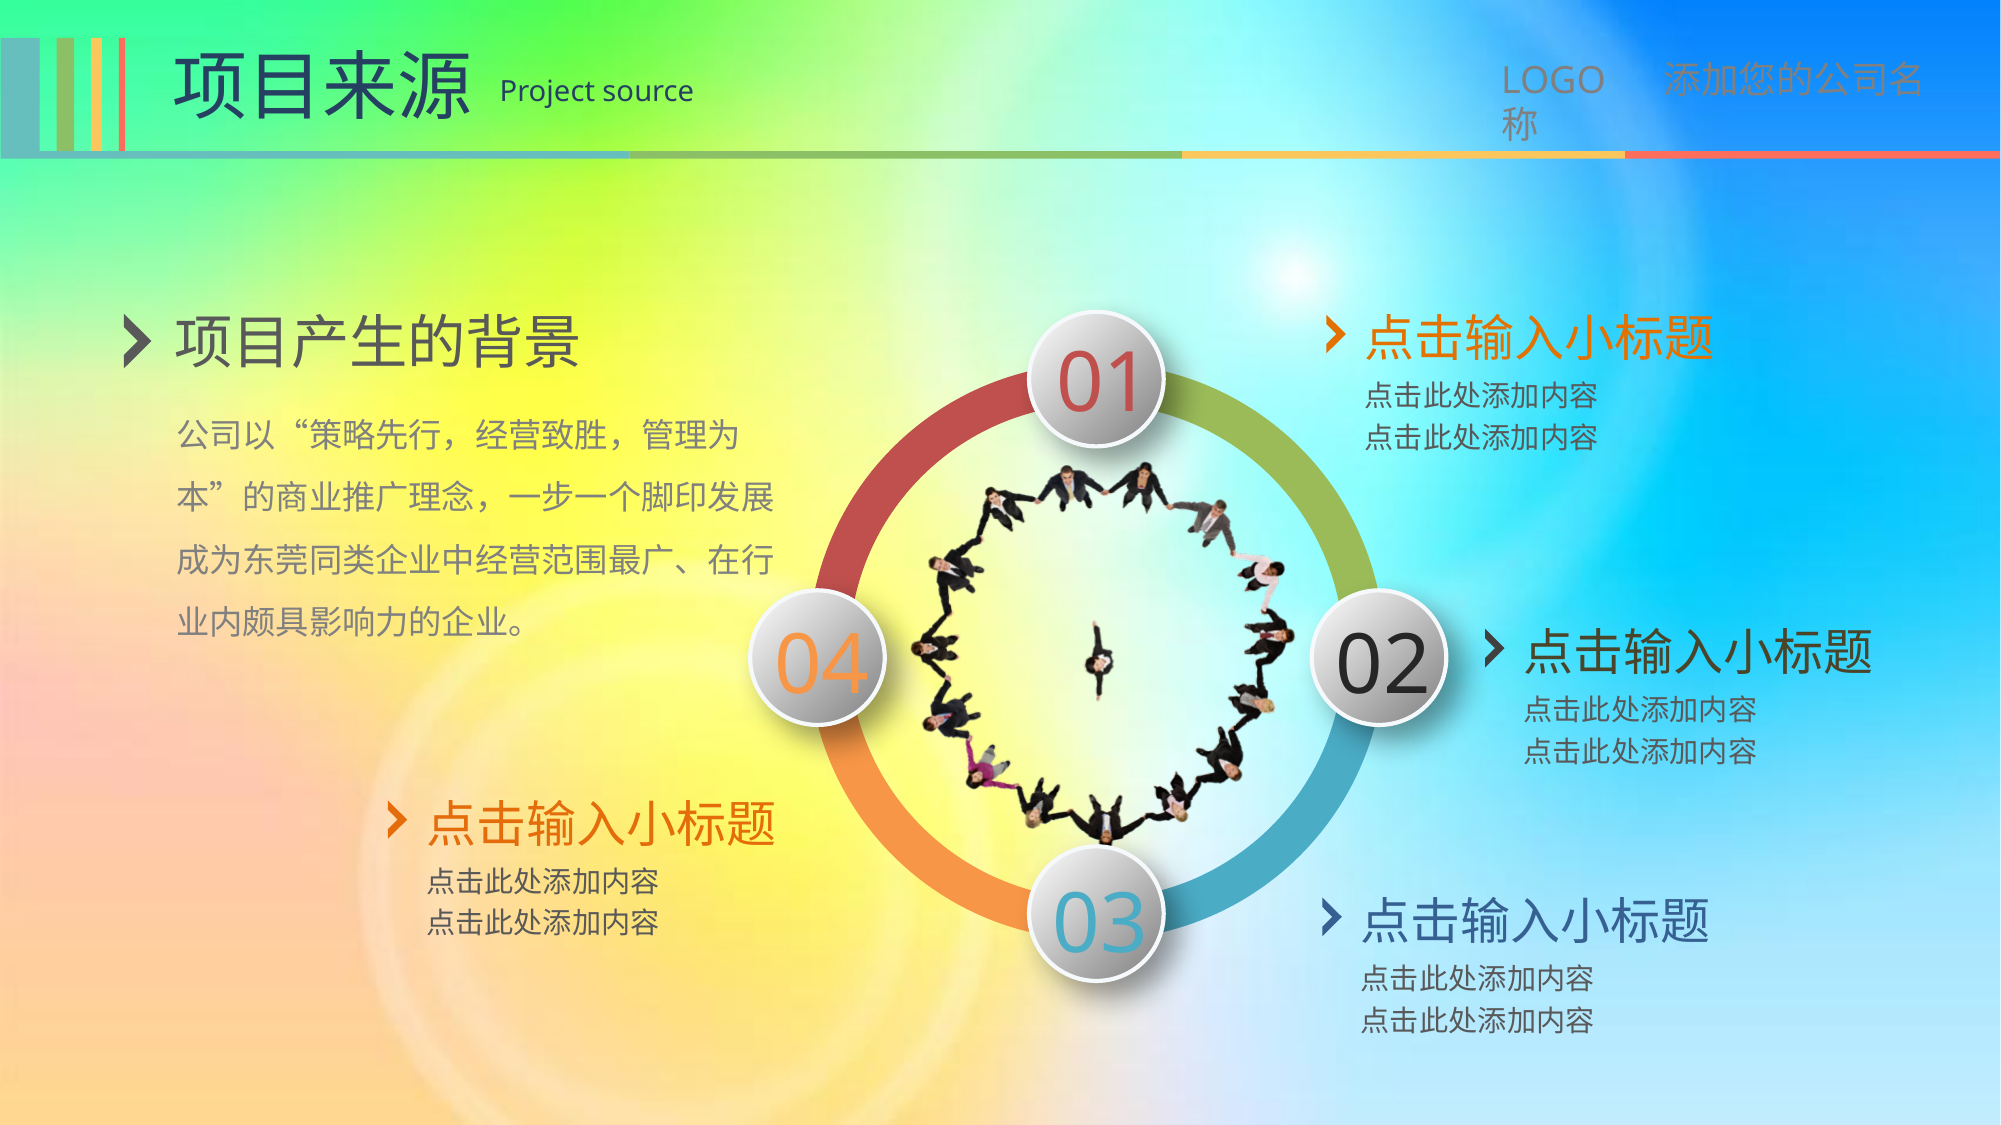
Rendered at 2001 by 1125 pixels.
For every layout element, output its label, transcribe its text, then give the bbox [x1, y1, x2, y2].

text_box [387, 800, 408, 839]
text_box 点击此处添加内容 点击此处添加内容 [1350, 374, 1700, 462]
text_box [1194, 380, 1304, 449]
text_box [891, 373, 1022, 449]
text_box 点击此处添加内容 点击此处添加内容 [1345, 957, 1696, 1045]
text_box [749, 590, 823, 726]
text_box Project source [484, 64, 870, 115]
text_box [1028, 846, 1166, 982]
text_box [815, 560, 823, 586]
text_box [1185, 868, 1287, 922]
picture [0, 159, 2001, 1125]
text_box 项目来源 [157, 30, 934, 136]
text_box [1322, 897, 1342, 937]
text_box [1028, 311, 1169, 447]
text_box 公司以“策略先行，经营致胜，管理为本”的商业推广理念，一步一个脚印发展成为东莞同类企业中经营范围最广、在行业内颇具影响力的企业。 [161, 383, 791, 649]
text_box 点击输入小标题 [411, 784, 818, 860]
text_box 点击输入小标题 [1345, 882, 1753, 957]
text_box 点击此处添加内容 点击此处添加内容 [411, 860, 762, 947]
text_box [1381, 590, 1449, 726]
picture [0, 0, 2001, 150]
text_box [906, 868, 1023, 930]
text_box [1326, 314, 1346, 354]
text_box 点击输入小标题 [1349, 299, 1757, 374]
text_box 点击此处添加内容 点击此处添加内容 [1508, 689, 1859, 776]
text_box LOGO 添加您的公司名称 [1486, 48, 1945, 148]
text_box [1485, 628, 1505, 668]
text_box [123, 313, 152, 369]
text_box 项目产生的背景 [159, 298, 625, 383]
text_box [0, 37, 126, 149]
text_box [0, 150, 2001, 159]
text_box 点击输入小标题 [1508, 613, 1915, 689]
